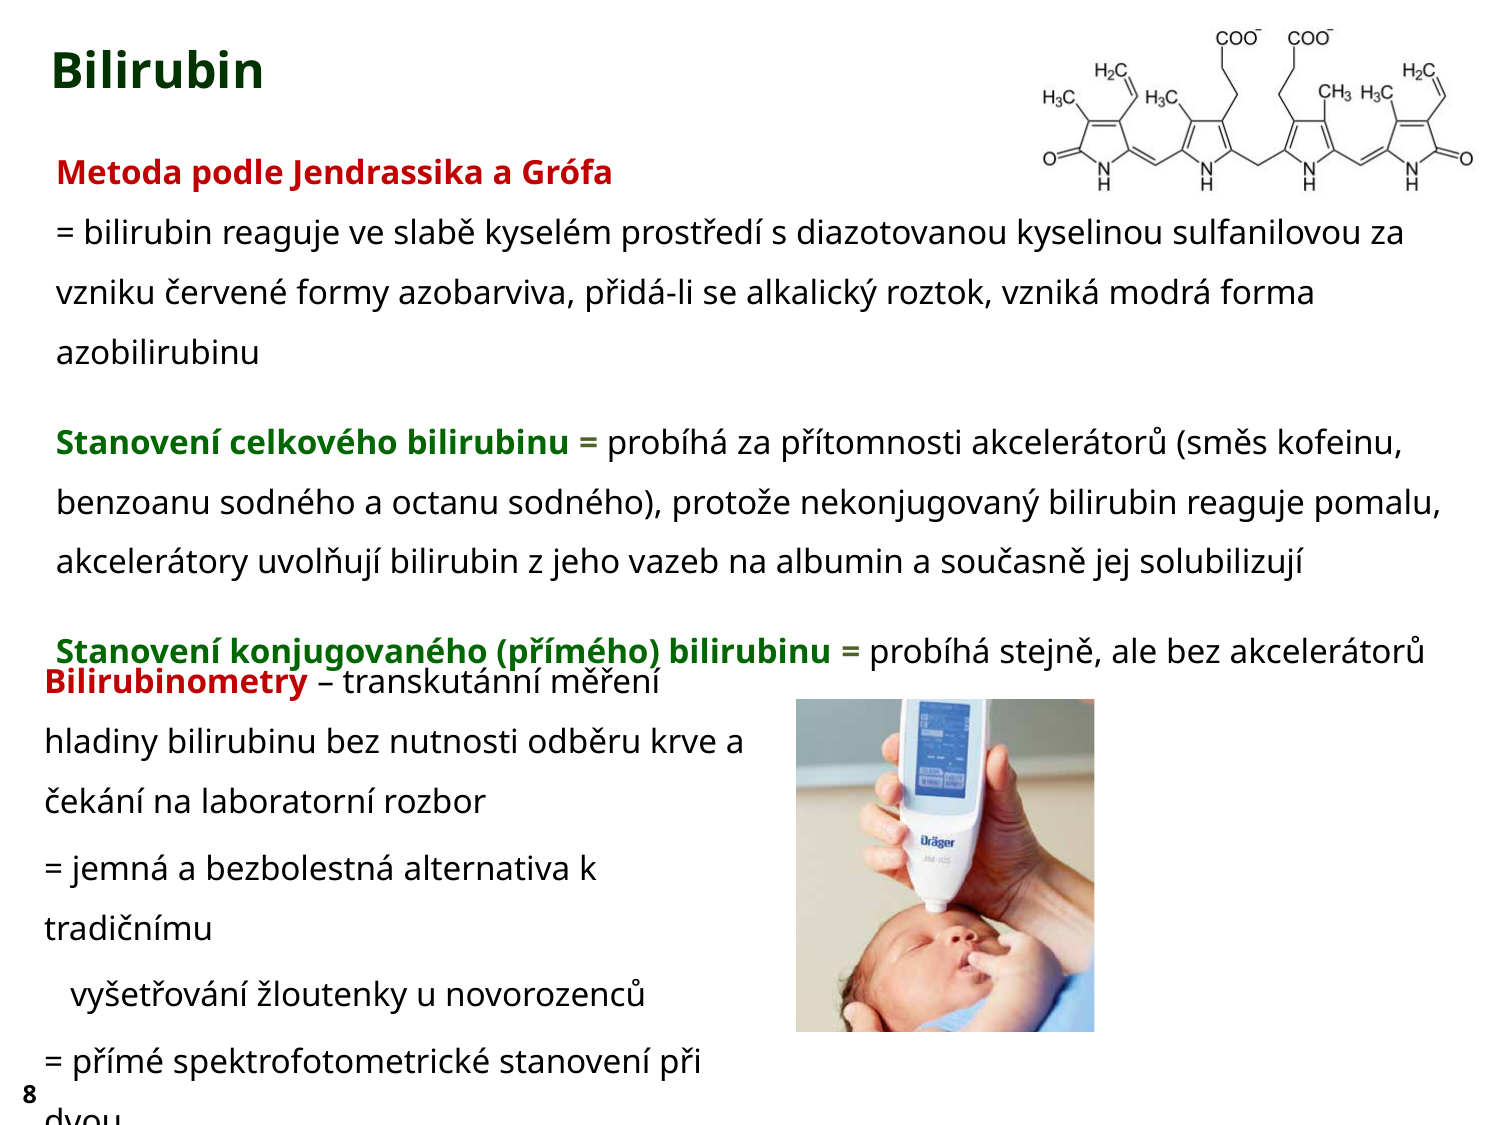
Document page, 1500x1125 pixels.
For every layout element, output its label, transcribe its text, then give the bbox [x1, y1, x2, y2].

text_box Bilirubin [35, 30, 293, 106]
picture [795, 699, 1095, 1032]
text_box Bilirubinometry – transkutánní měření hladiny bilirubinu bez nutnosti odběru krve a čekání na laboratorní rozbor = jemná a bezbolestná alternativa k tradičnímu vyšetřování žloutenky u novorozenců = přímé spektrofotometrické stanovení při dvou vlnových délkách: 454 a 540 nm [29, 633, 777, 1125]
text_box Metoda podle Jendrassika a Grófa = bilirubin reaguje ve slabě kyselém prostředí s diazotovanou kyselinou sulfanilovou za vzniku červené formy azobarviva, přidá-li se alkalický roztok, vzniká modrá forma azobilirubinu Stanovení celkového bilirubinu = probíhá za přítomnosti akcelerátorů (směs kofeinu, benzoanu sodného a octanu sodného), protože nekonjugovaný bilirubin reaguje pomalu, akcelerátory uvolňují bilirubin z jeho vazeb na albumin a současně jej solubilizují Stanovení konjugovaného (přímého) bilirubinu = probíhá stejně, ale bez akcelerátorů [41, 124, 1485, 678]
picture [1017, 20, 1483, 203]
text_box 8 [8, 1071, 52, 1117]
